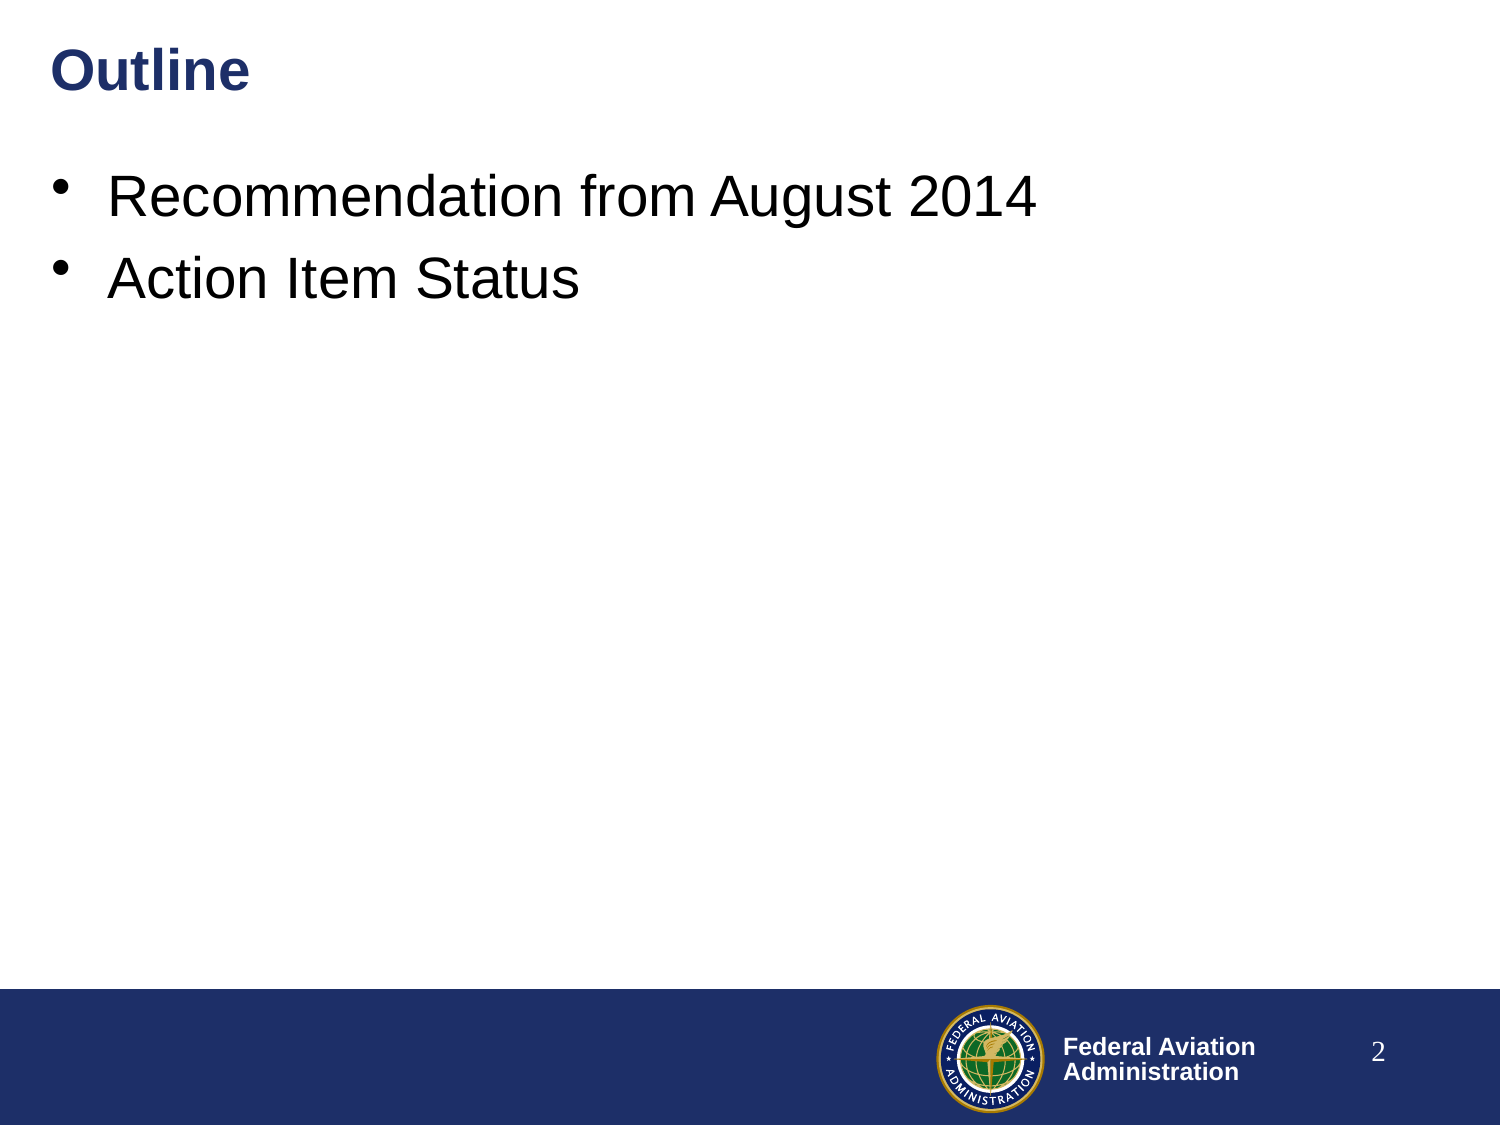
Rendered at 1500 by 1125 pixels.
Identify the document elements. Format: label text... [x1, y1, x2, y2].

title Outline [34, 17, 1482, 118]
list Recommendation from August 2014 Action Item Status [36, 150, 1476, 977]
slide_number 2 [1088, 1025, 1402, 1100]
